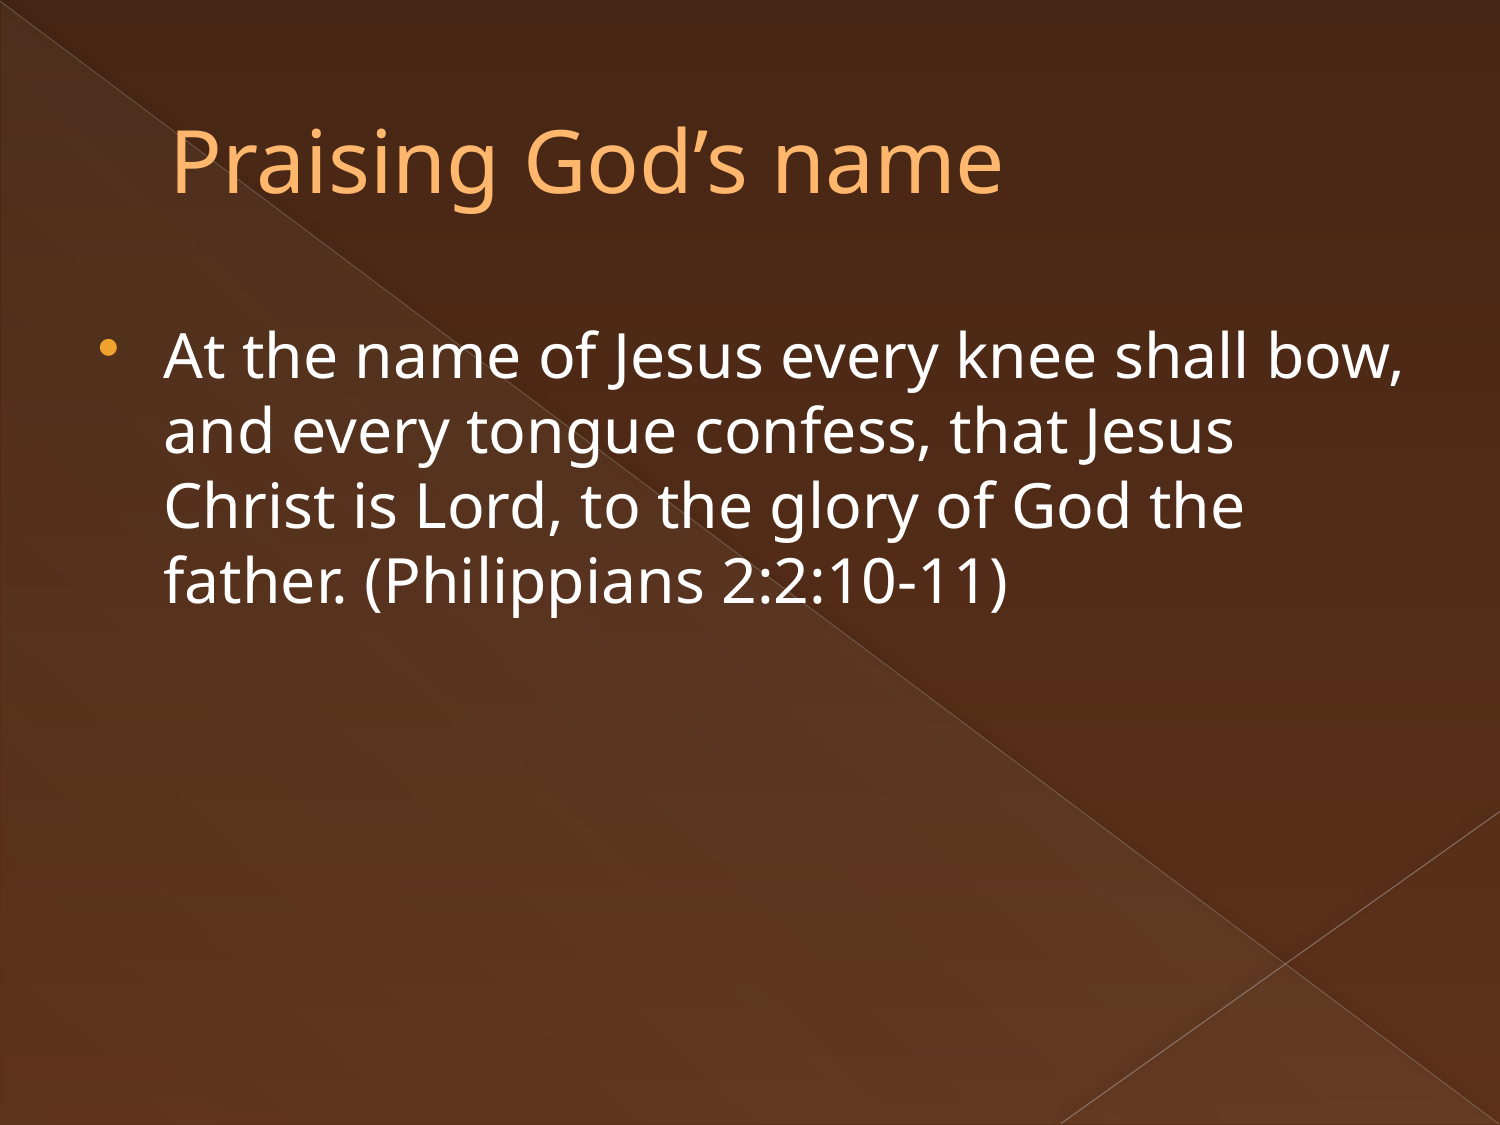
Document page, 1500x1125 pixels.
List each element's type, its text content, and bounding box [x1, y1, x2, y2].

list At the name of Jesus every knee shall bow, and every tongue confess, that Jesus Christ is Lord, to the glory of God the father. (Philippians 2:2:10-11) [75, 308, 1425, 1059]
title Praising God’s name [75, 43, 1425, 274]
